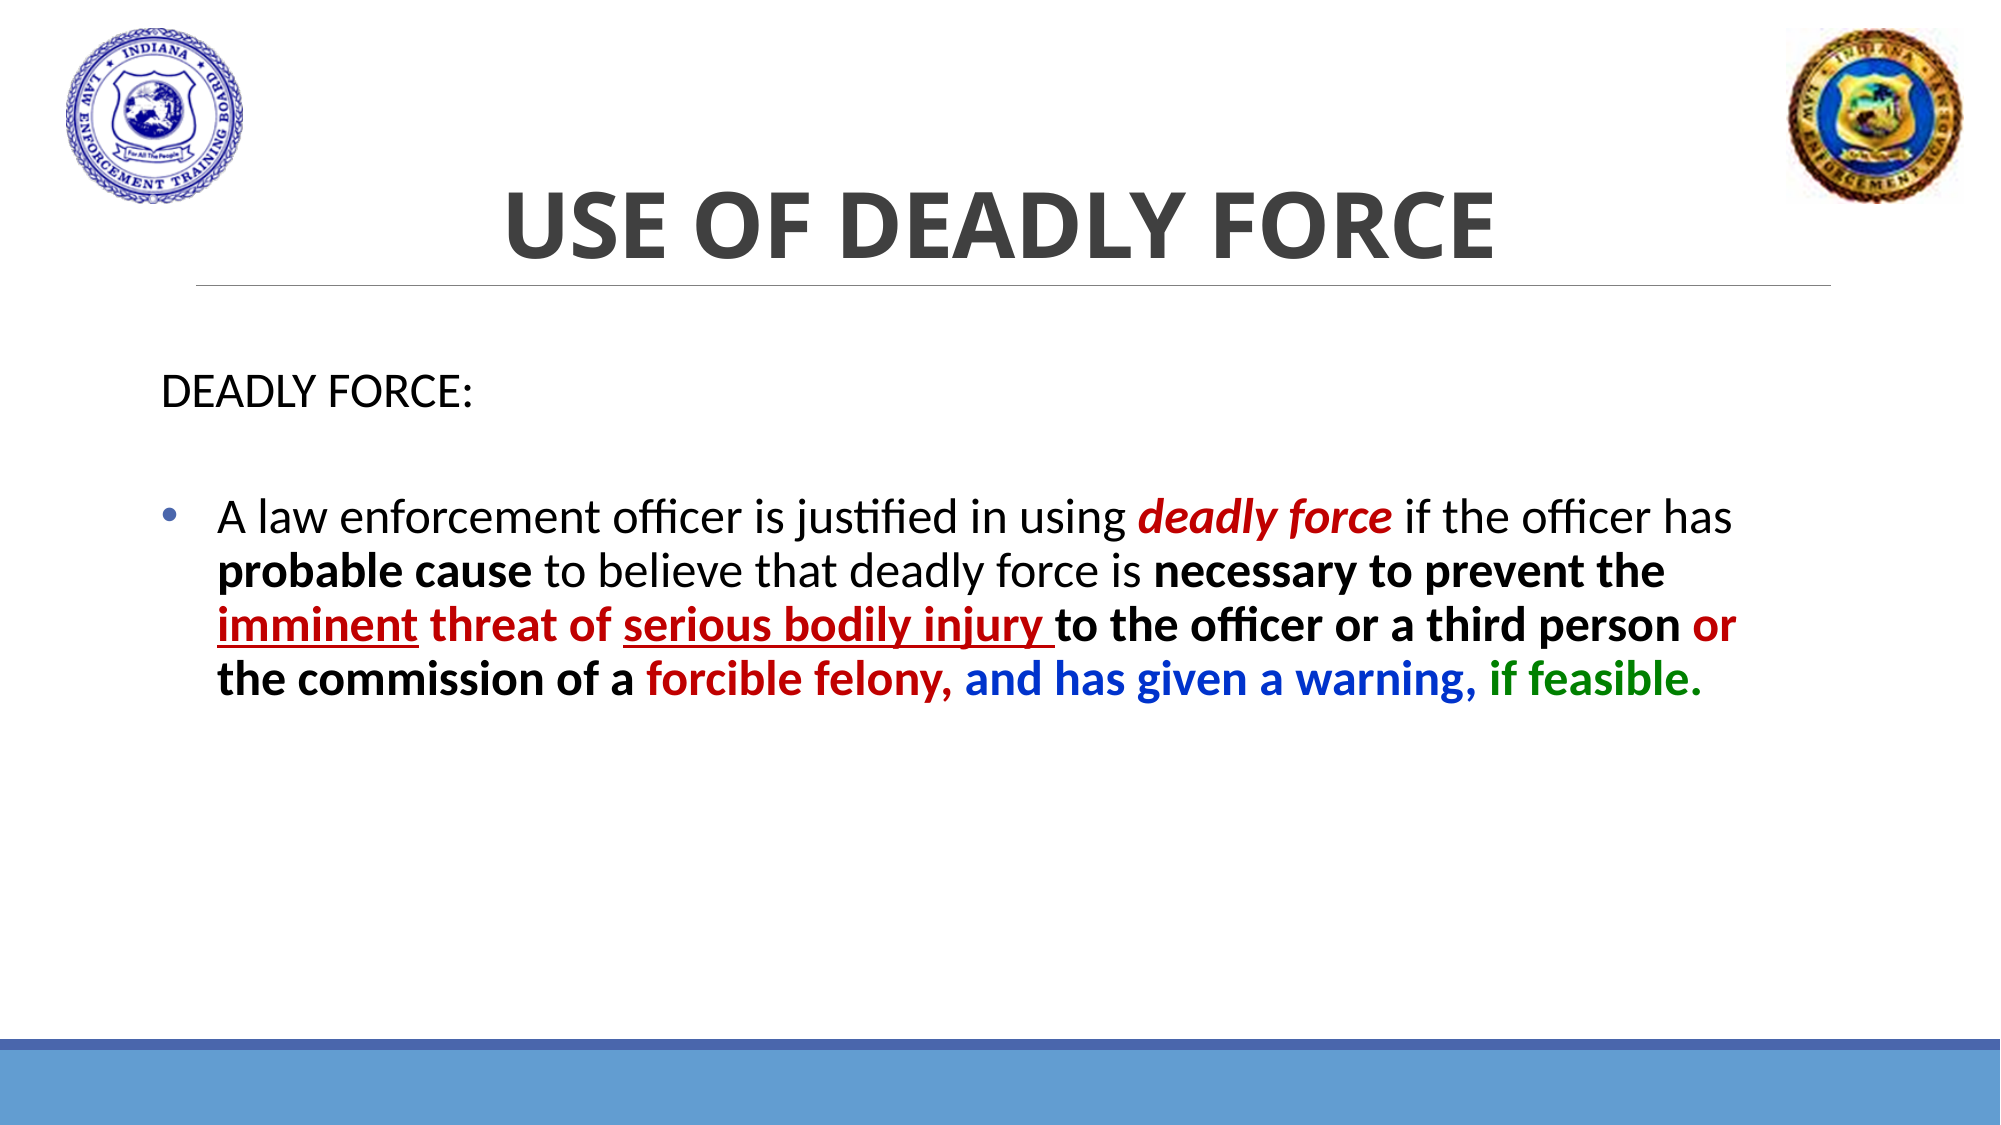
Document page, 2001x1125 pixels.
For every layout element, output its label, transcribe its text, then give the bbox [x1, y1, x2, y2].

picture [65, 27, 243, 205]
picture [1786, 27, 1965, 204]
list DEADLY FORCE: A law enforcement officer is justified in using deadly force if the officer has probable cause to believe that deadly force is necessary to prevent the imminent threat of serious bodily injury to the officer or a third person or the commission of a forcible felony, and has given a warning, if feasible. [142, 356, 1853, 984]
title USE OF DEADLY FORCE [66, 47, 1933, 285]
